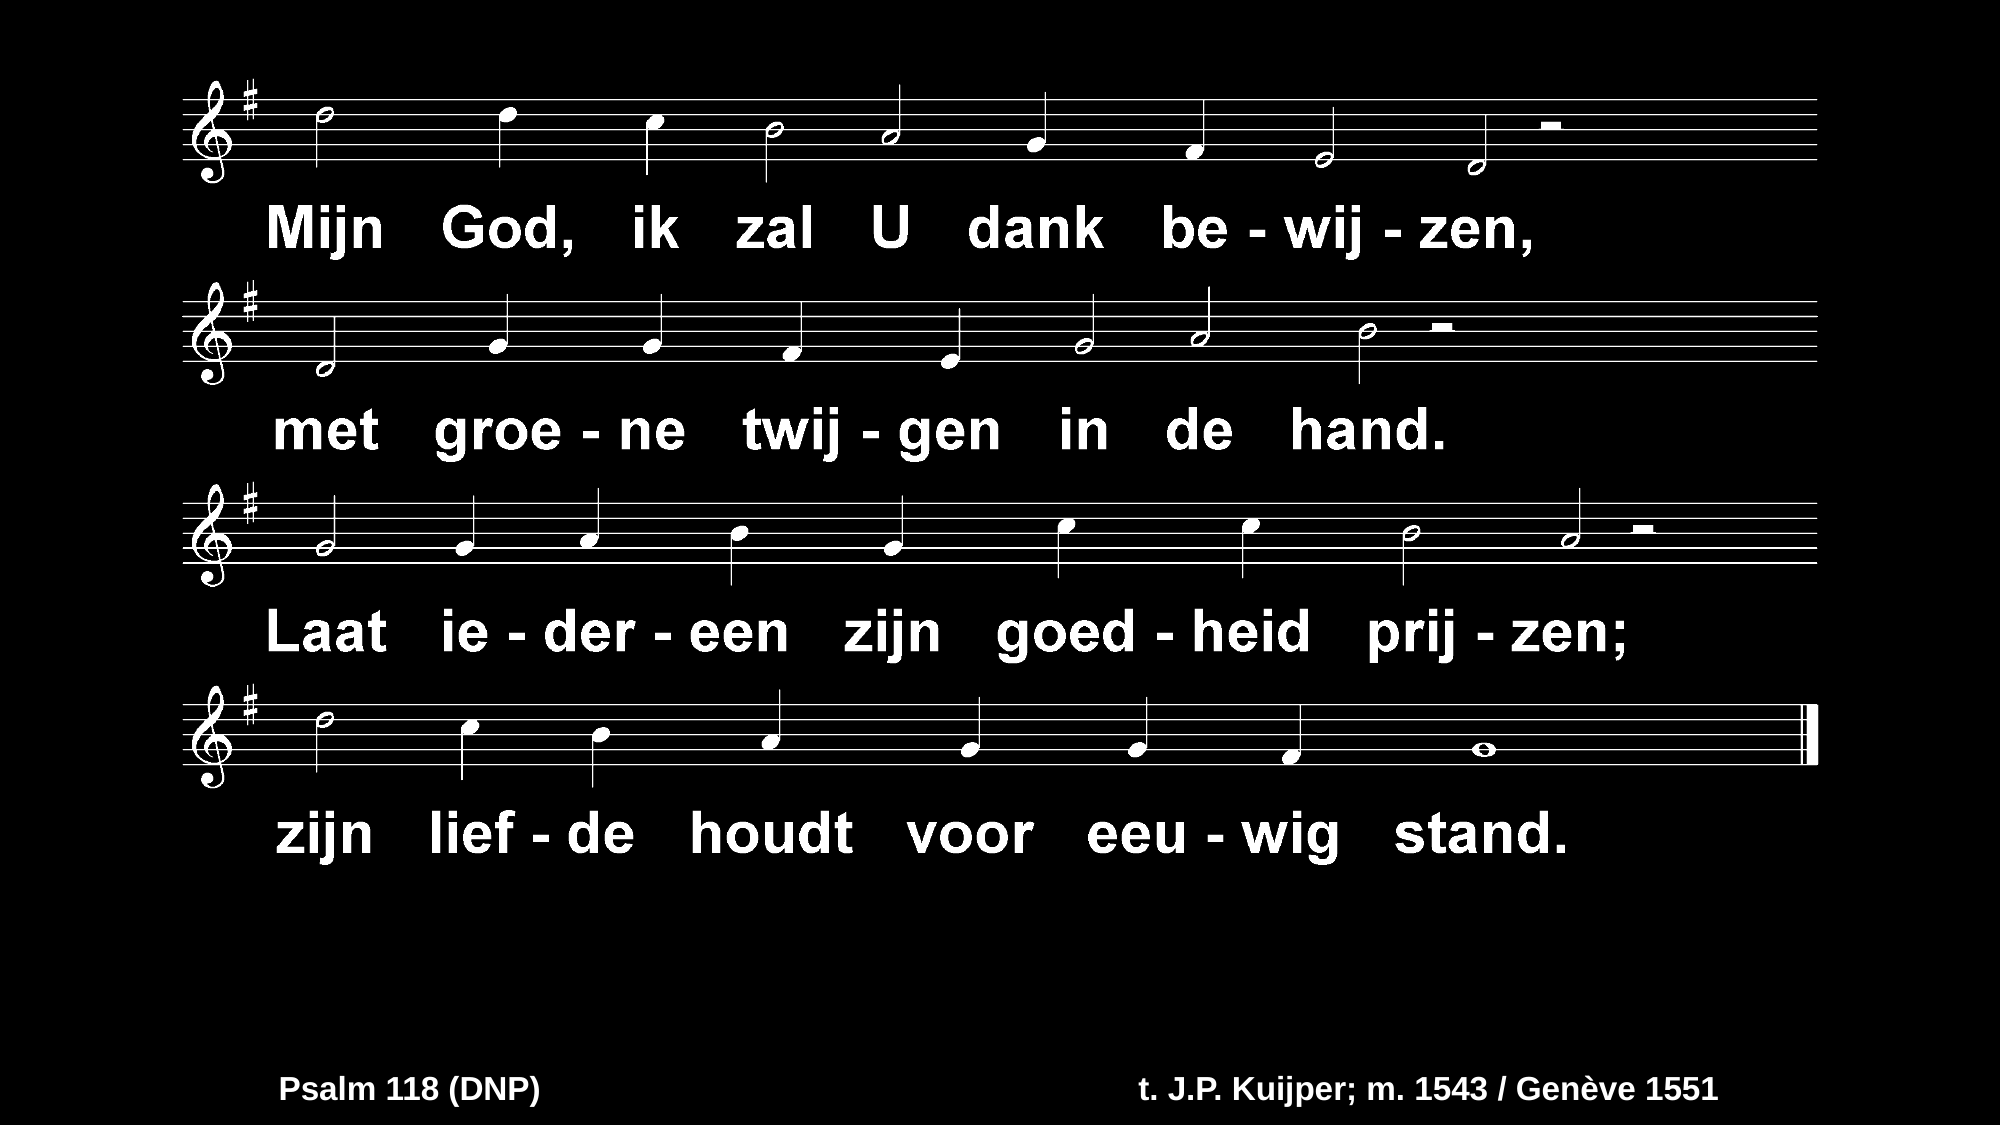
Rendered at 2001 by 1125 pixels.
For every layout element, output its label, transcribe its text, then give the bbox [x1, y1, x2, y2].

text_box Psalm 118 (DNP) t. J.P. Kuijper; m. 1543 / Genève 1551 [263, 1059, 1745, 1115]
picture [166, 62, 1834, 881]
